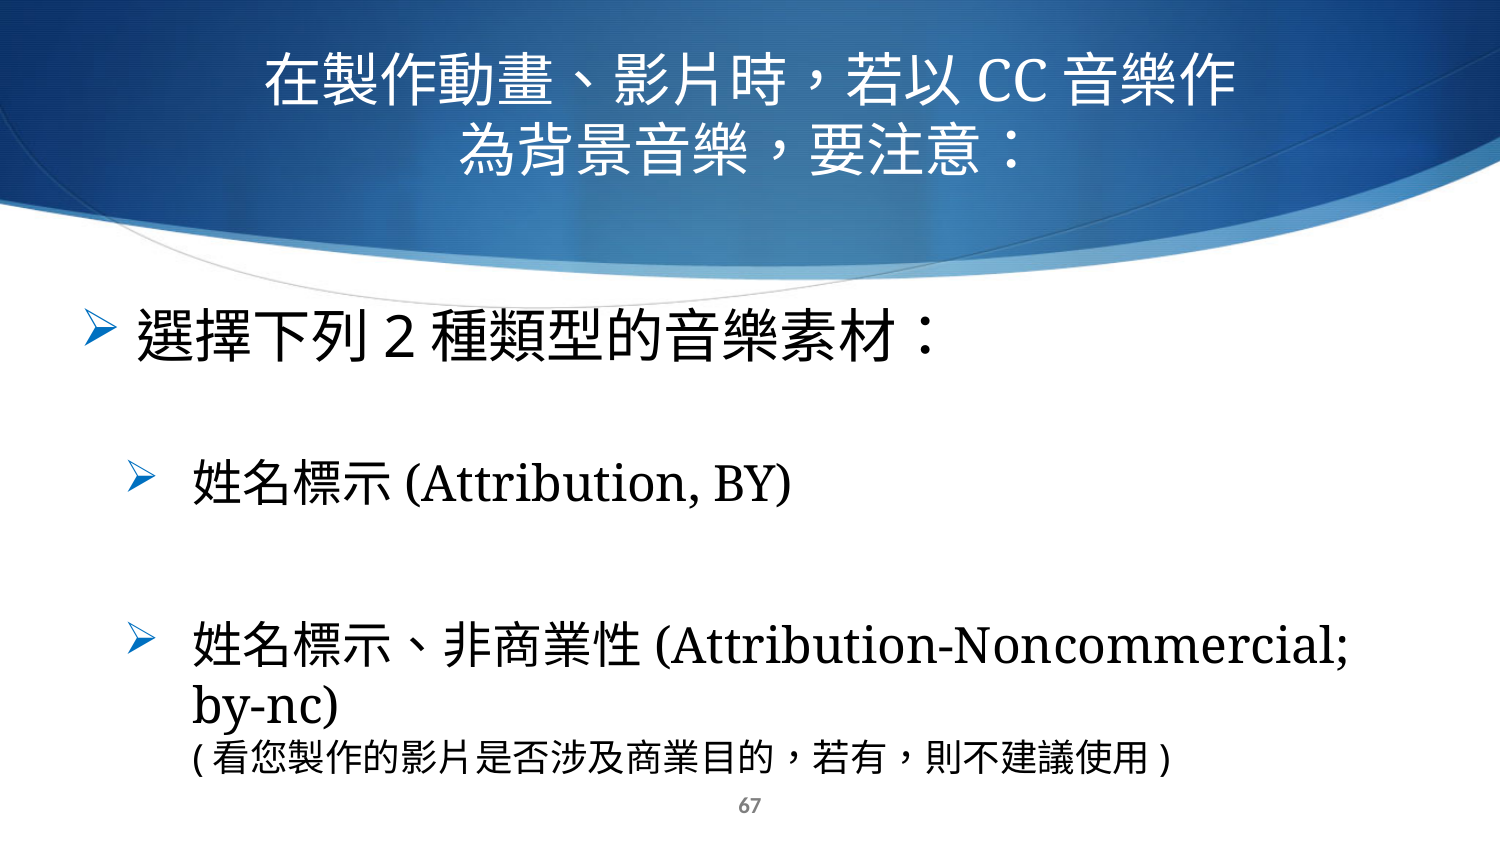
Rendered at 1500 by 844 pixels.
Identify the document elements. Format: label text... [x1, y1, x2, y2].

slide_number 66 [706, 782, 794, 828]
list 選擇下列2種類型的音樂素材： 姓名標示(Attribution, BY) 姓名標示、非商業性(Attribution-Noncommercial; by-nc) (看您製作的影片是否涉及商業目的，若有，則不建議使用) [64, 291, 1424, 779]
picture [0, 0, 1500, 844]
title 在製作動畫、影片時，若以CC音樂作 為背景音樂，要注意： [75, 42, 1425, 184]
